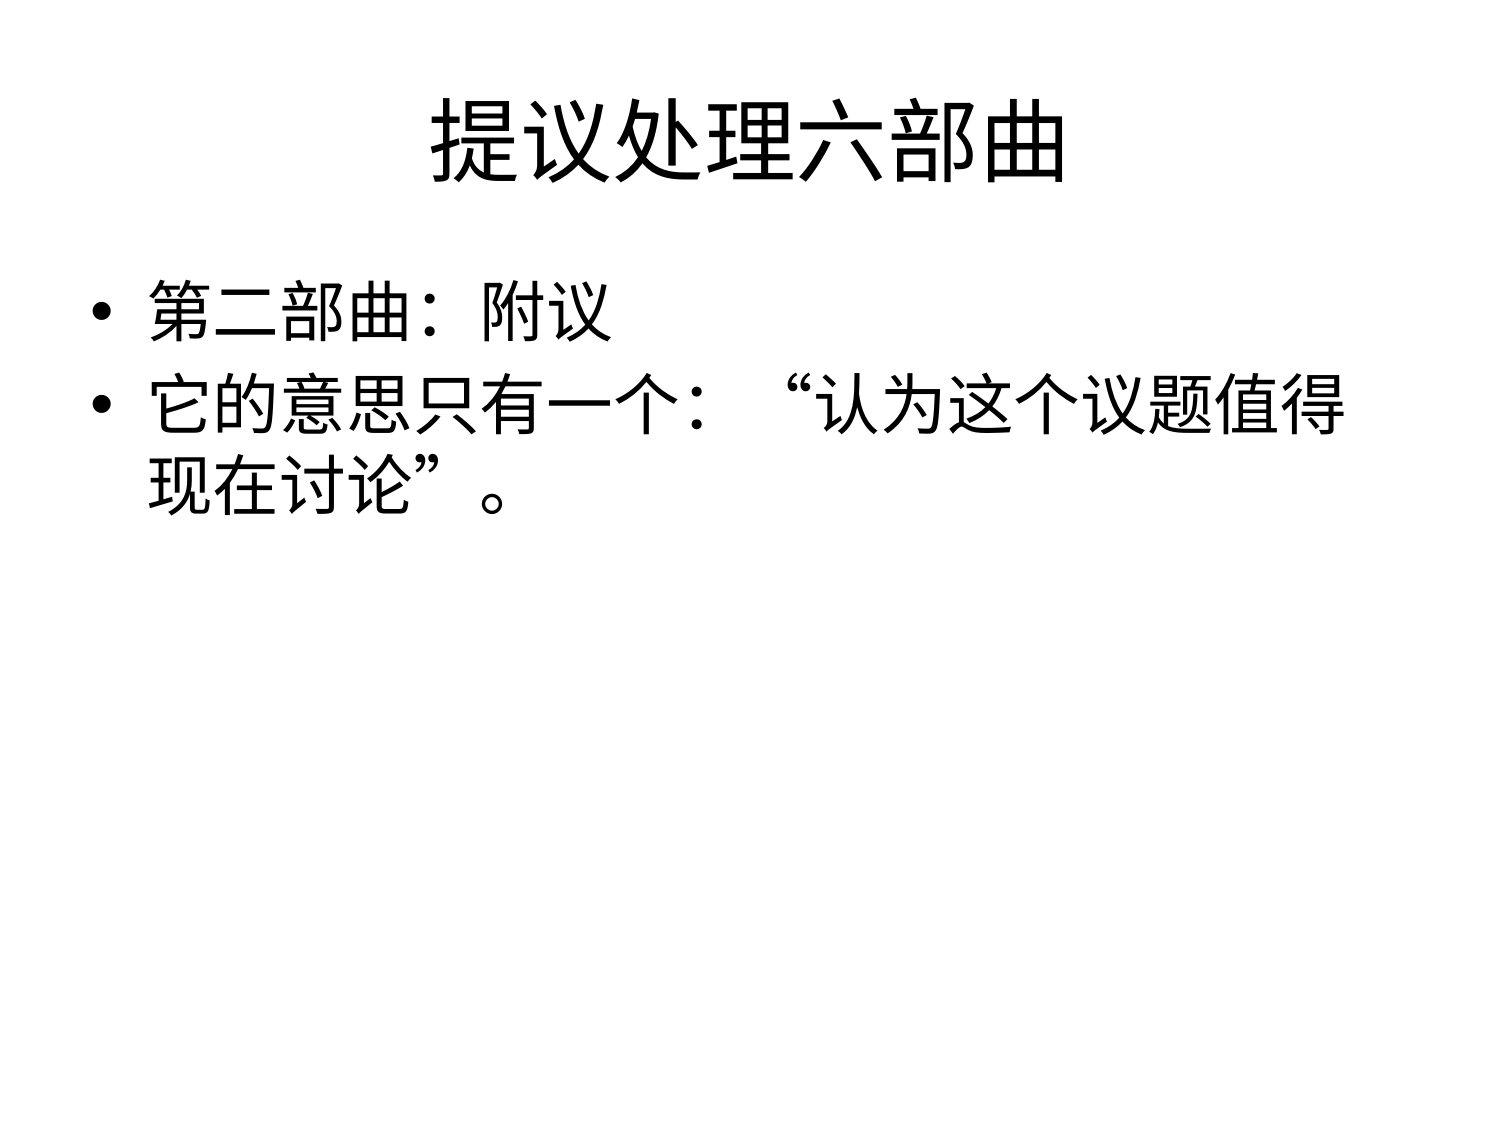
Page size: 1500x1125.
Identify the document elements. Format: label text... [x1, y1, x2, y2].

list 第二部曲：附议 它的意思只有一个：“认为这个议题值得现在讨论”。 [75, 262, 1425, 1005]
title 提议处理六部曲 [75, 45, 1425, 233]
